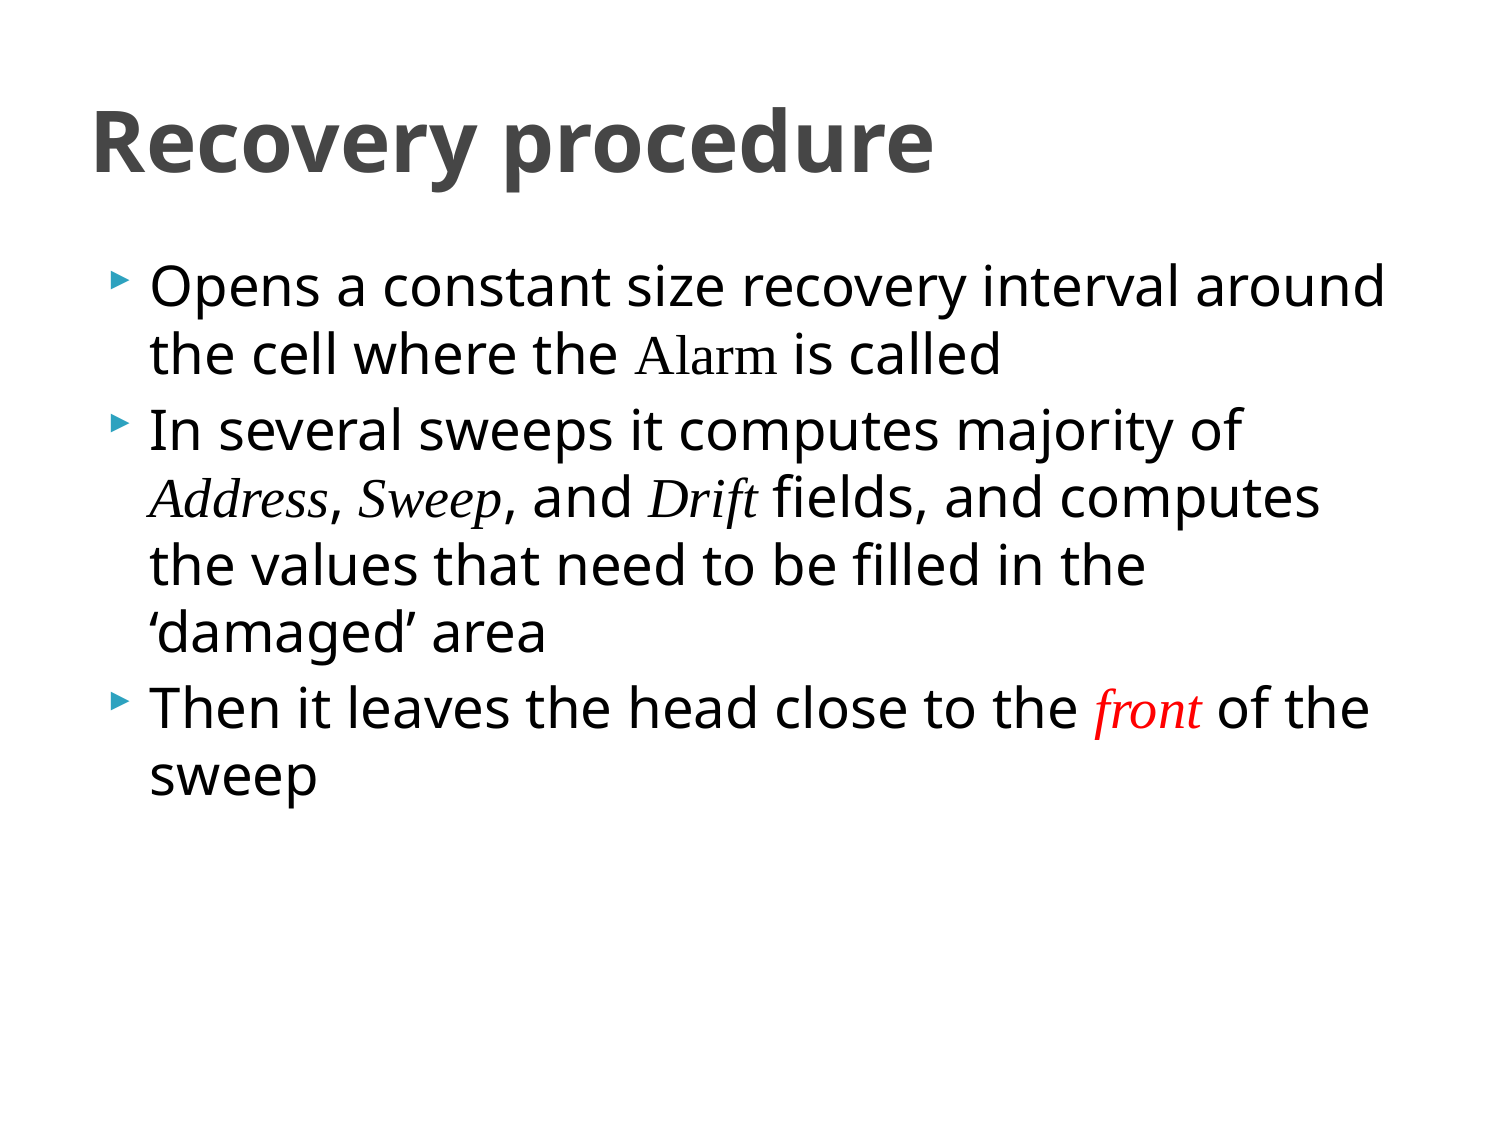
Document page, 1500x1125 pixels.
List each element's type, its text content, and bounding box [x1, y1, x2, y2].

list Opens a constant size recovery interval around the cell where the Alarm is called In several sweeps it computes majority of Address, Sweep, and Drift fields, and computes the values that need to be filled in the ‘damaged’ area Then it leaves the head close to the front of the sweep [75, 243, 1425, 986]
title Recovery procedure [75, 45, 1425, 233]
